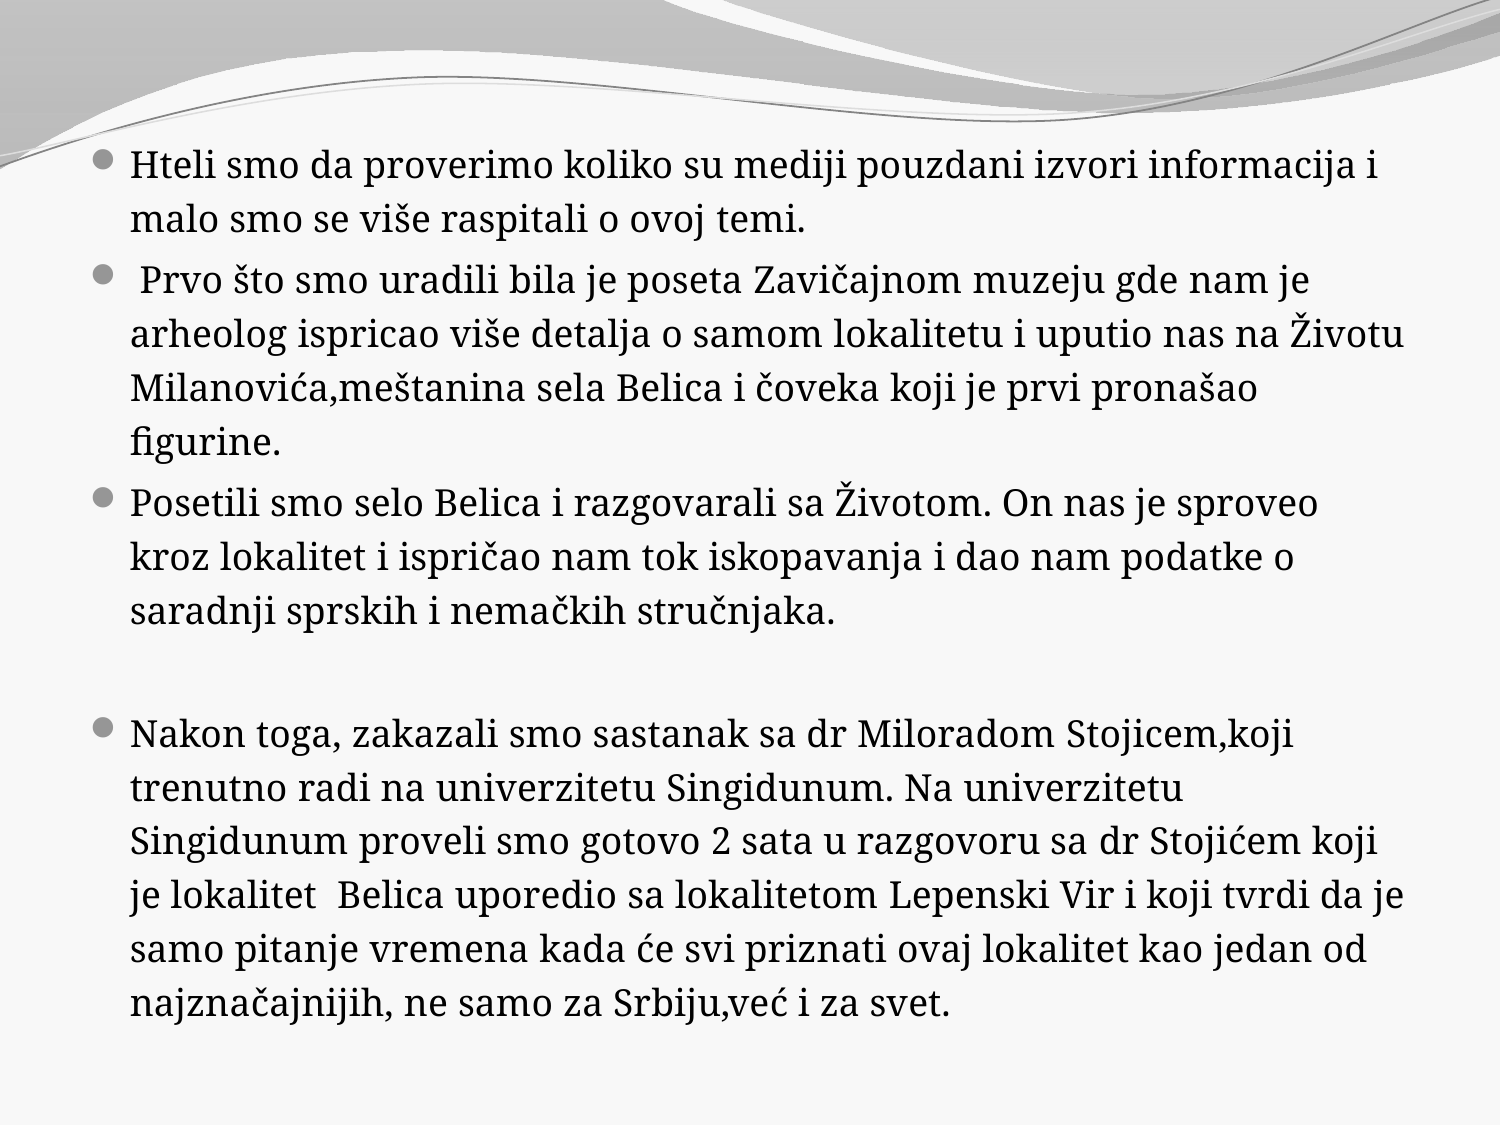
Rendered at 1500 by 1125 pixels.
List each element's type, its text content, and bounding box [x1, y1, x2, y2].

list Hteli smo da proverimo koliko su mediji pouzdani izvori informacija i malo smo se više raspitali o ovoj temi. Prvo što smo uradili bila je poseta Zavičajnom muzeju gde nam je arheolog ispricao više detalja o samom lokalitetu i uputio nas na Životu Milanovića,meštanina sela Belica i čoveka koji je prvi pronašao figurine. Posetili smo selo Belica i razgovarali sa Životom. On nas je sproveo kroz lokalitet i ispričao nam tok iskopavanja i dao nam podatke o saradnji sprskih i nemačkih stručnjaka. Nakon toga, zakazali smo sastanak sa dr Miloradom Stojicem,koji trenutno radi na univerzitetu Singidunum. Na univerzitetu Singidunum proveli smo gotovo 2 sata u razgovoru sa dr Stojićem koji je lokalitet Belica uporedio sa lokalitetom Lepenski Vir i koji tvrdi da je samo pitanje vremena kada će svi priznati ovaj lokalitet kao jedan od najznačajnijih, ne samo za Srbiju,već i za svet. [75, 125, 1425, 1038]
